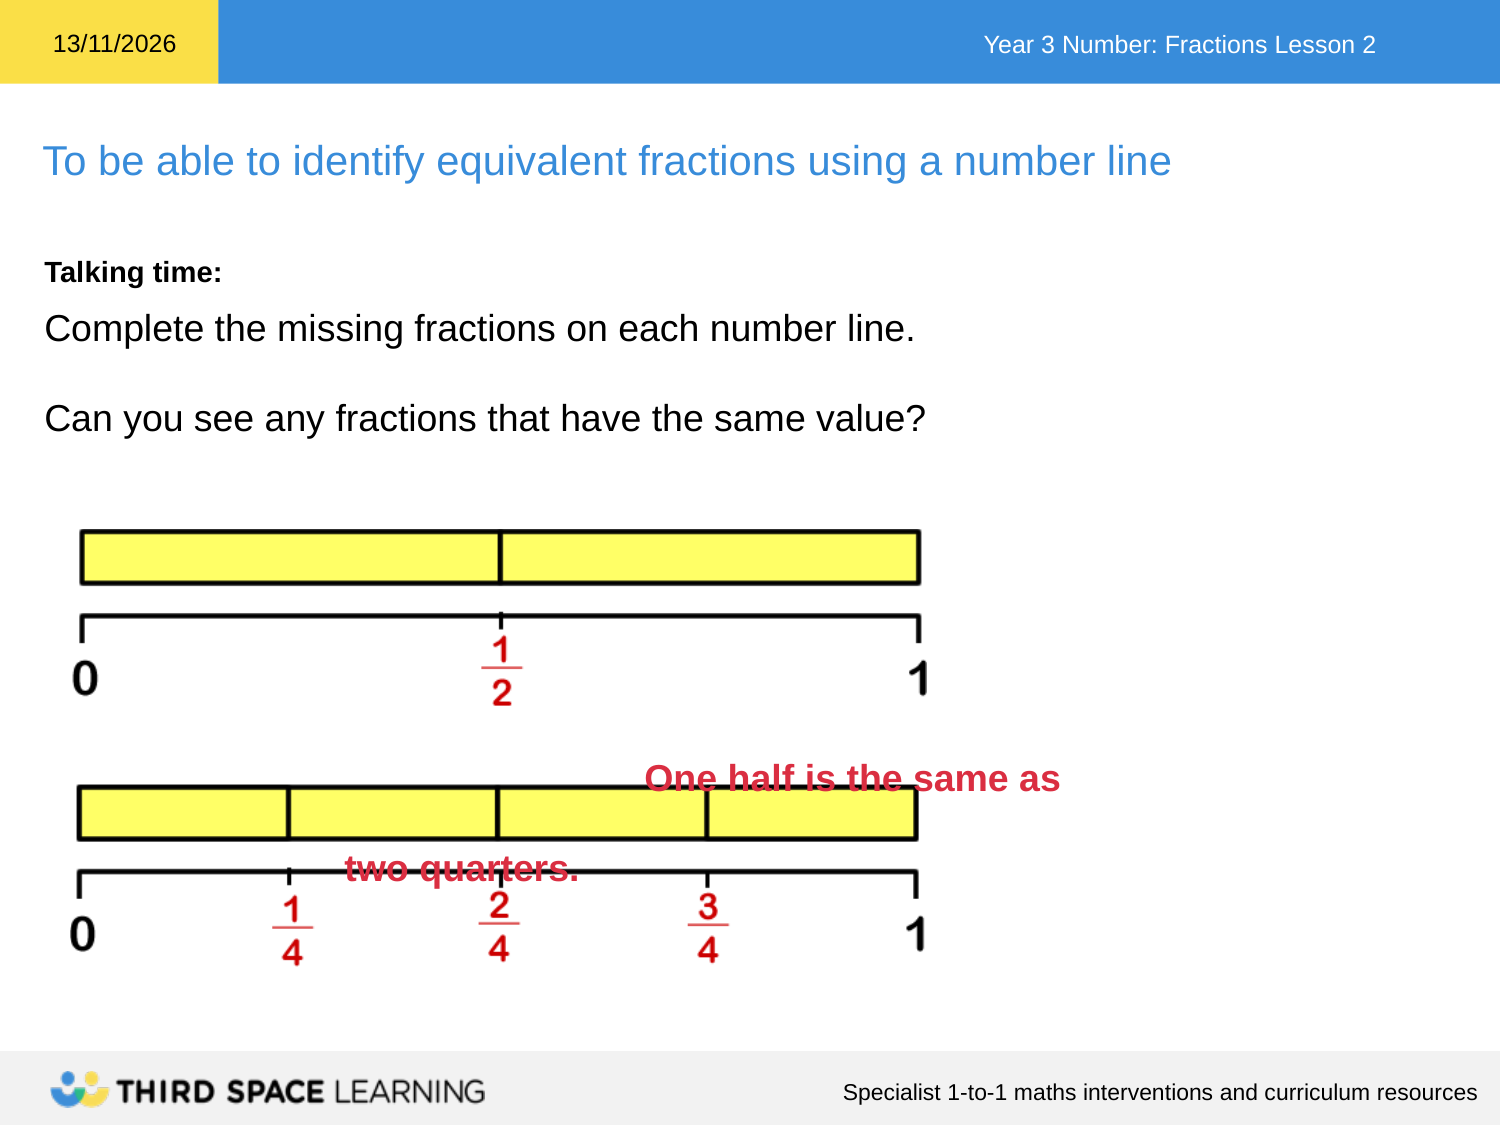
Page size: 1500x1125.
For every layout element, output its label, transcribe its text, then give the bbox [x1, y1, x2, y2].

picture [70, 529, 927, 967]
text_box Complete the missing fractions on each number line. Can you see any fractions that have the same value? One half is the same as two quarters. [29, 296, 1500, 1125]
text_box Talking time: [29, 246, 238, 296]
